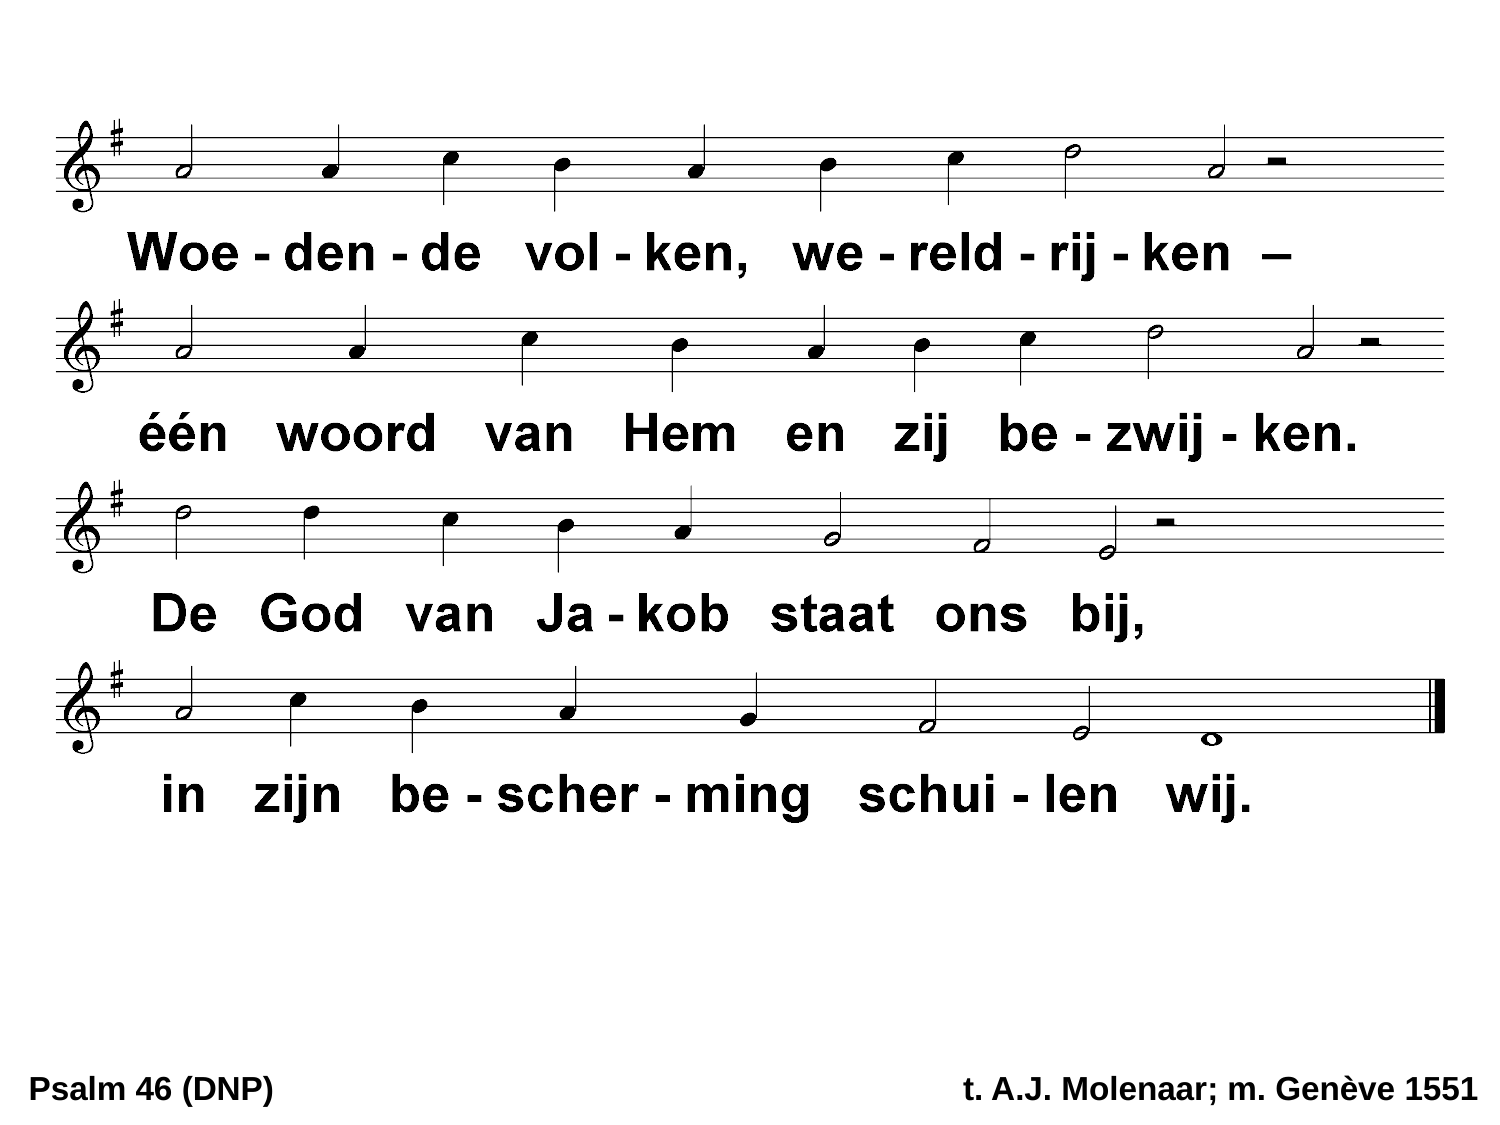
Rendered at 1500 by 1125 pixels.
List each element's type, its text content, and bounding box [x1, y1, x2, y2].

picture [41, 103, 1459, 837]
text_box Psalm 46 (DNP) t. A.J. Molenaar; m. Genève 1551 [13, 1059, 1495, 1115]
